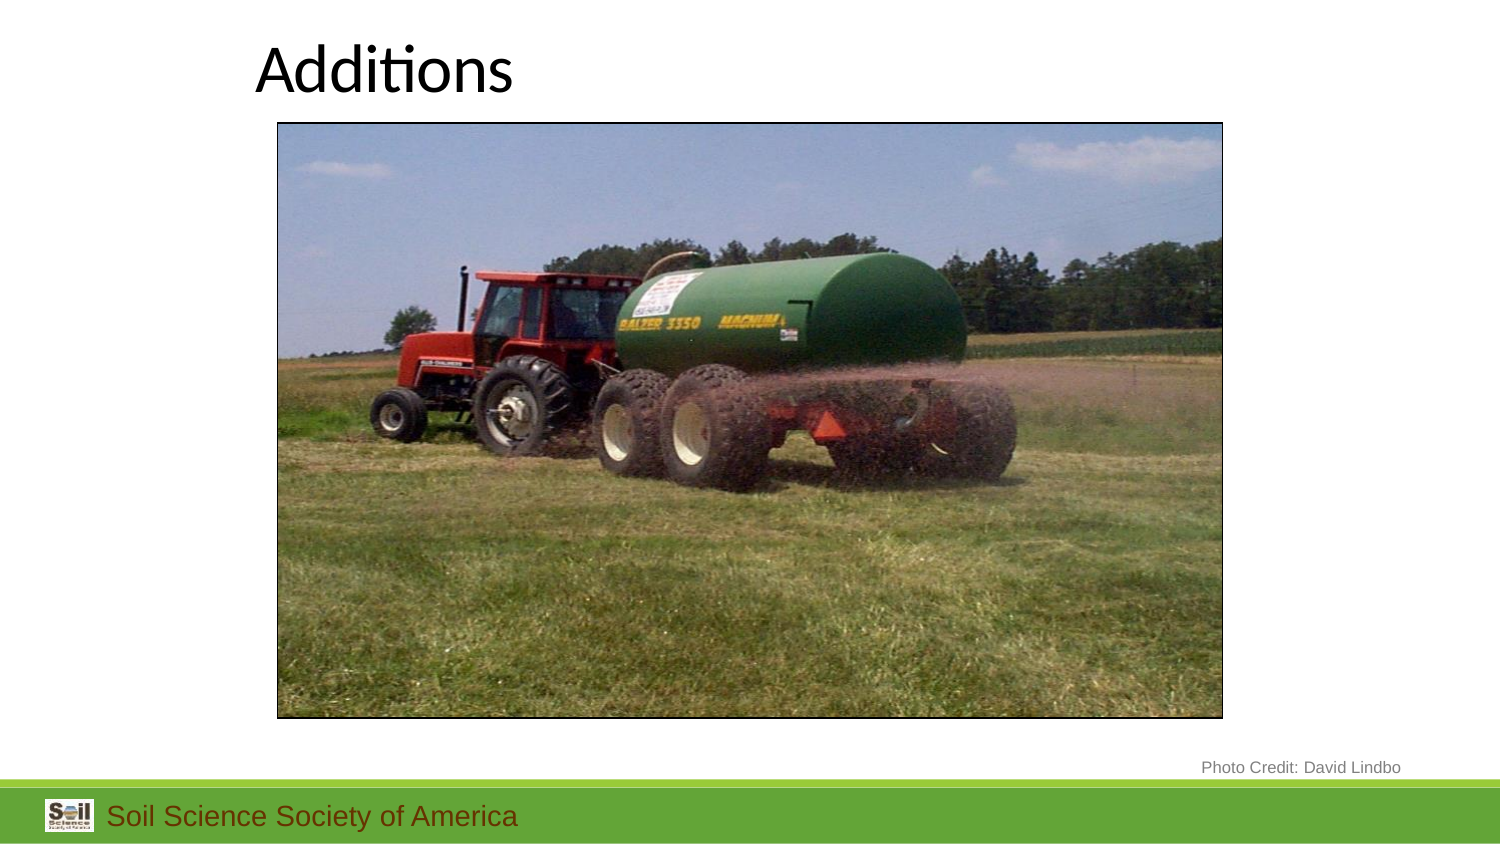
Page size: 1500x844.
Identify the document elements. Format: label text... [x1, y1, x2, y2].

title Additions [243, 0, 1257, 141]
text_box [277, 122, 1223, 718]
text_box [16, 789, 827, 842]
text_box Photo Credit: David Lindbo [1186, 749, 1478, 785]
